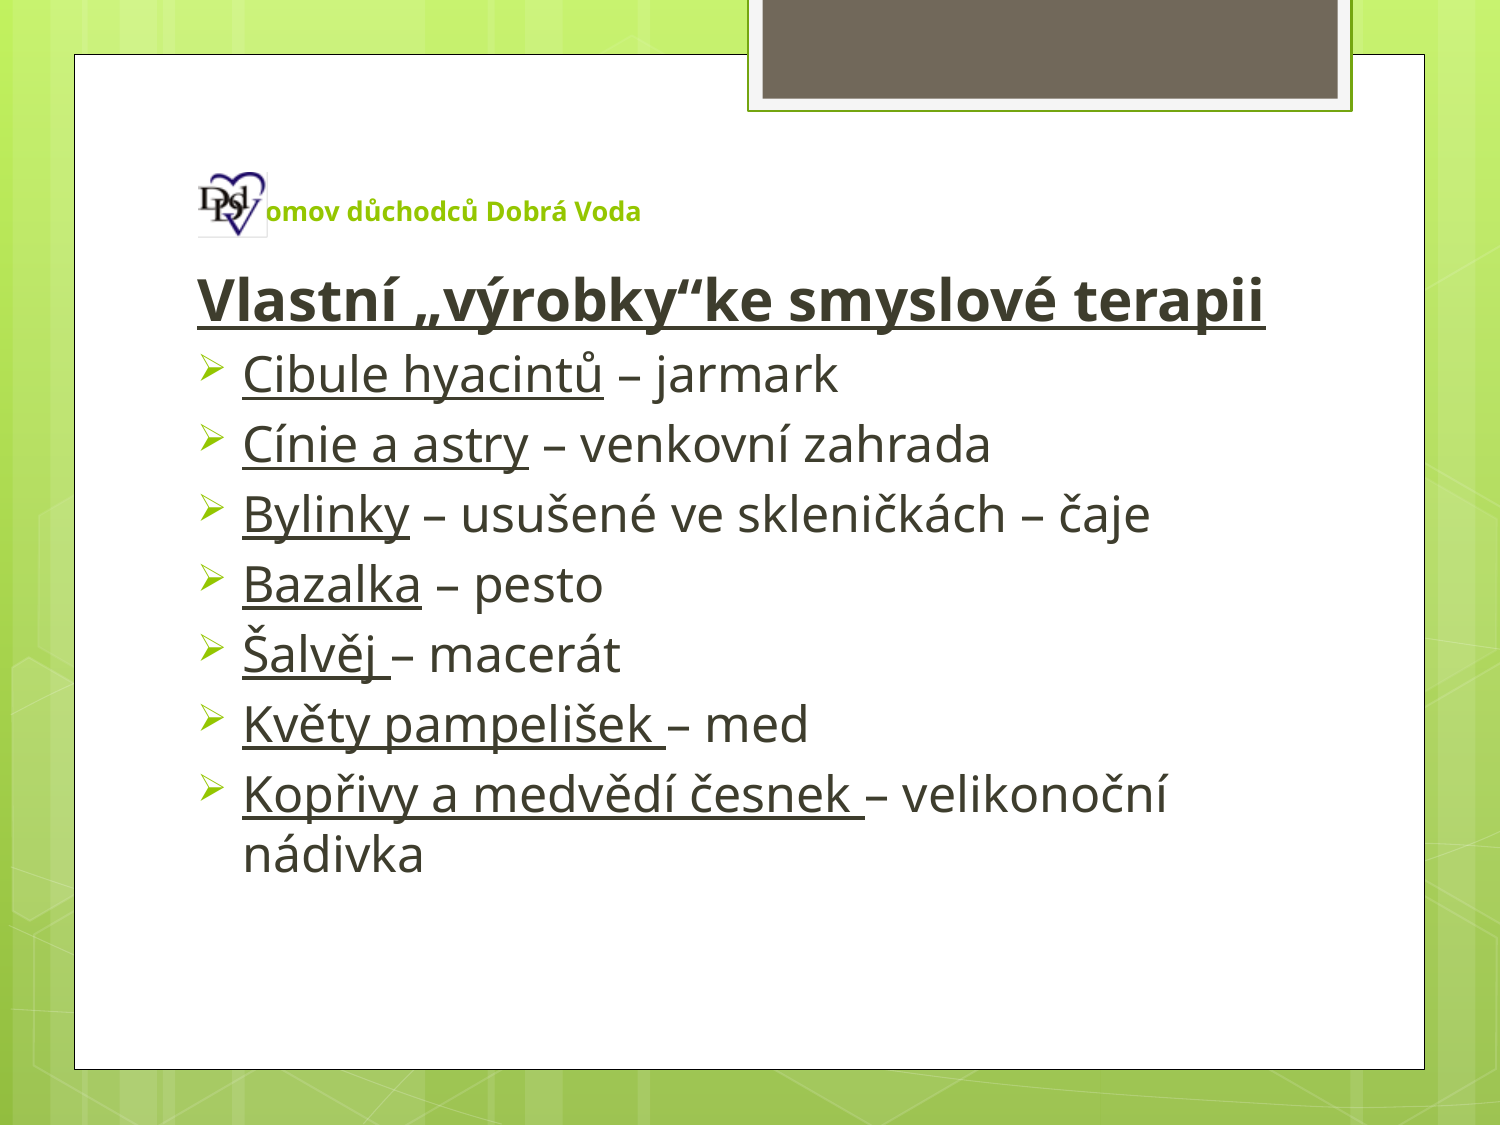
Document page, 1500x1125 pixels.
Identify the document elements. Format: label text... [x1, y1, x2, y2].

list Vlastní „výrobky“ke smyslové terapii Cibule hyacintů – jarmark Cínie a astry – venkovní zahrada Bylinky – usušené ve skleničkách – čaje Bazalka – pesto Šalvěj – macerát Květy pampelišek – med Kopřivy a medvědí česnek – velikonoční nádivka [171, 255, 1283, 957]
picture [197, 172, 269, 239]
title Domov důchodců Dobrá Voda [171, 168, 1324, 239]
